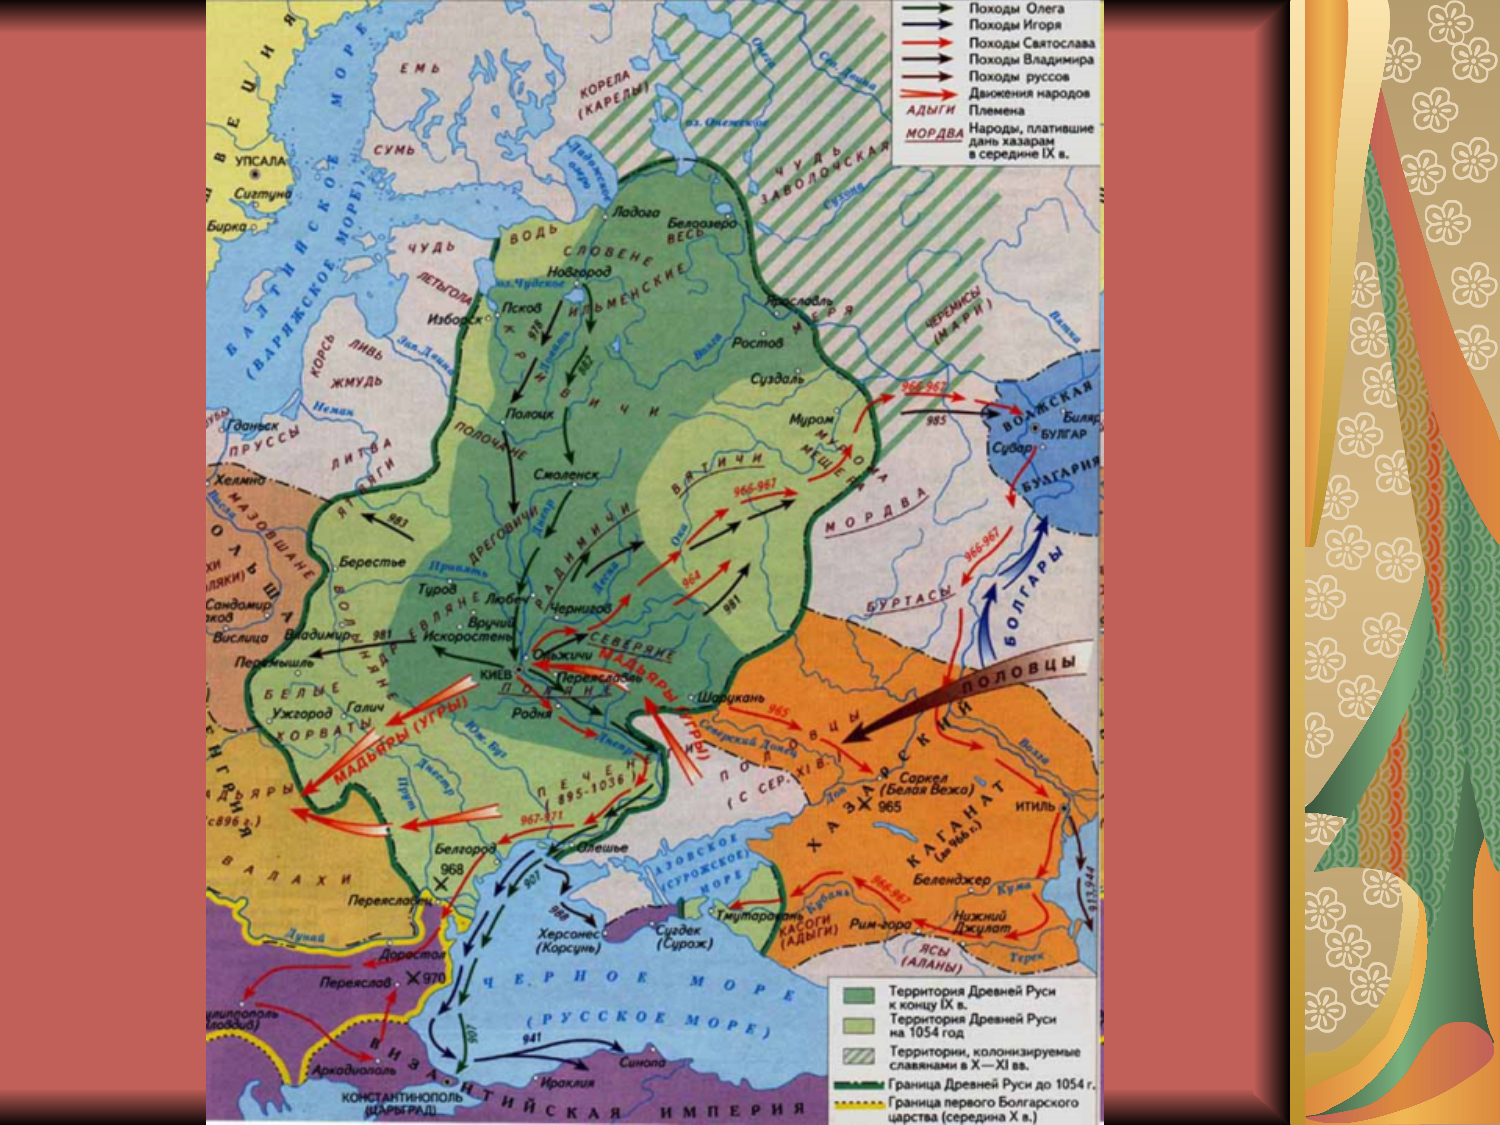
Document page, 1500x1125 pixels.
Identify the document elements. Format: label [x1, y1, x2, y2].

picture [206, 0, 1104, 1125]
picture [1314, 144, 1500, 936]
